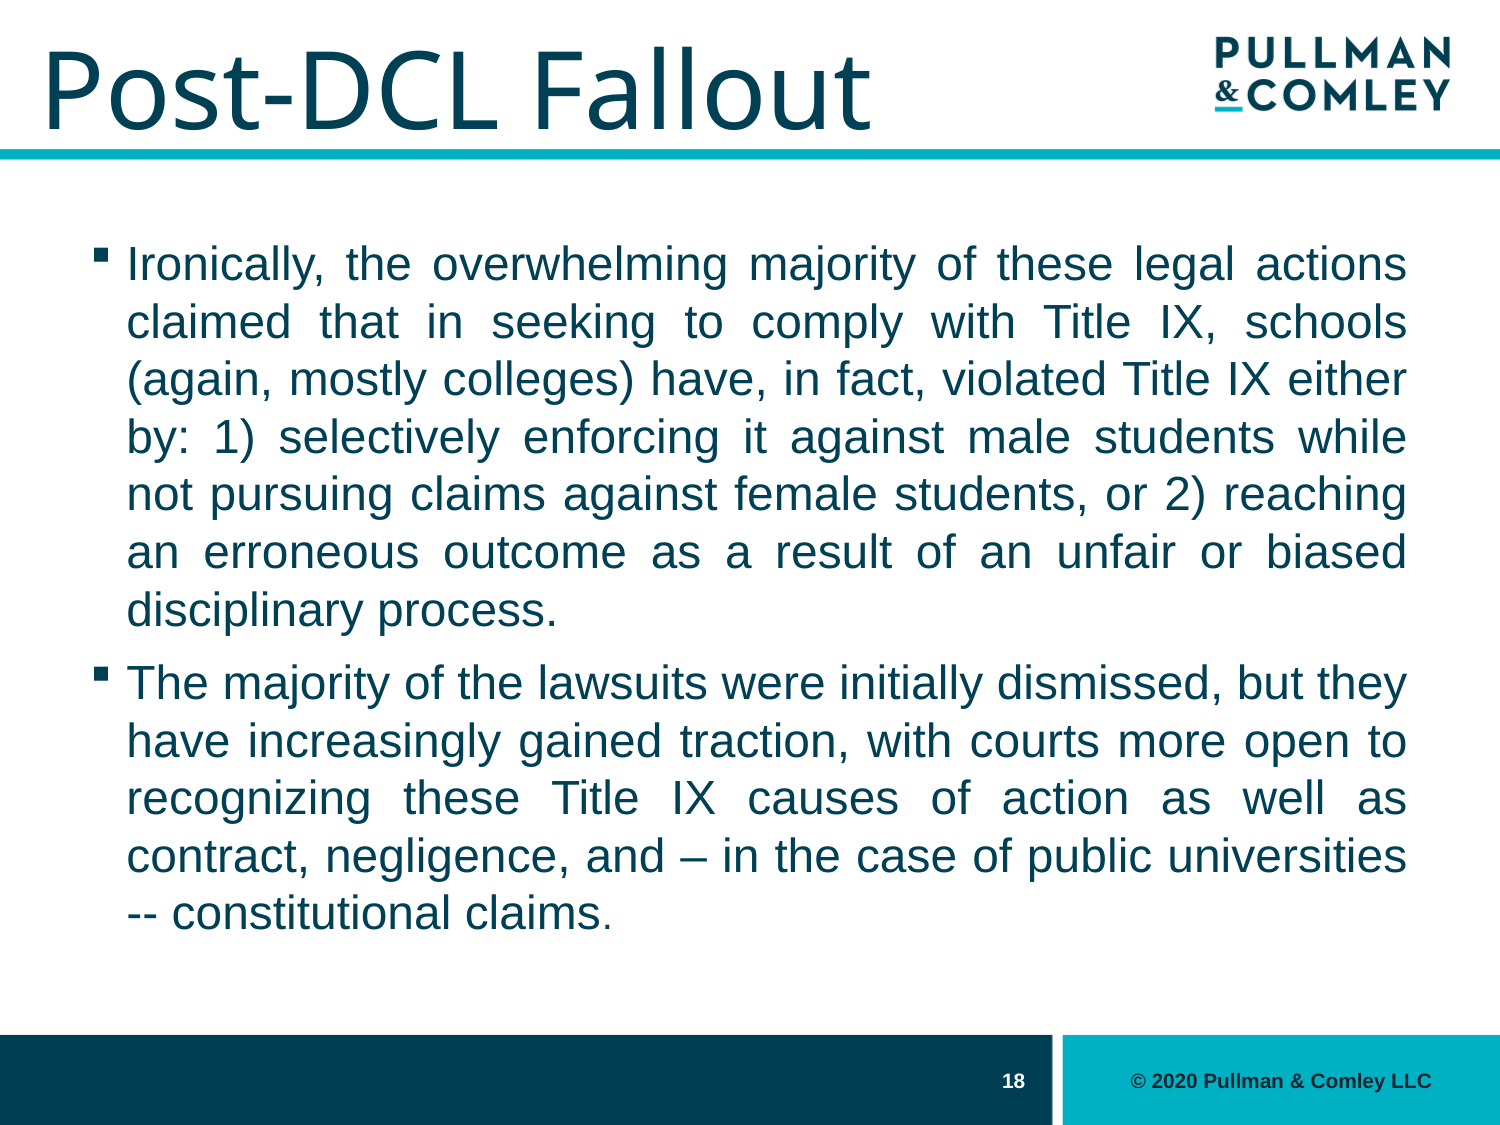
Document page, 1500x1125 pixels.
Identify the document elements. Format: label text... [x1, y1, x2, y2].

picture [0, 0, 1500, 1125]
title Post-DCL Fallout [0, 21, 938, 172]
list Ironically, the overwhelming majority of these legal actions claimed that in seeking to comply with Title IX, schools (again, mostly colleges) have, in fact, violated Title IX either by: 1) selectively enforcing it against male students while not pursuing claims against female students, or 2) reaching an erroneous outcome as a result of an unfair or biased disciplinary process. The majority of the lawsuits were initially dismissed, but they have increasingly gained traction, with courts more open to recognizing these Title IX causes of action as well as contract, negligence, and – in the case of public universities -- constitutional claims. [75, 224, 1425, 950]
footer © 2020 Pullman & Comley LLC [1109, 1057, 1454, 1103]
slide_number 18 [675, 1057, 1025, 1103]
